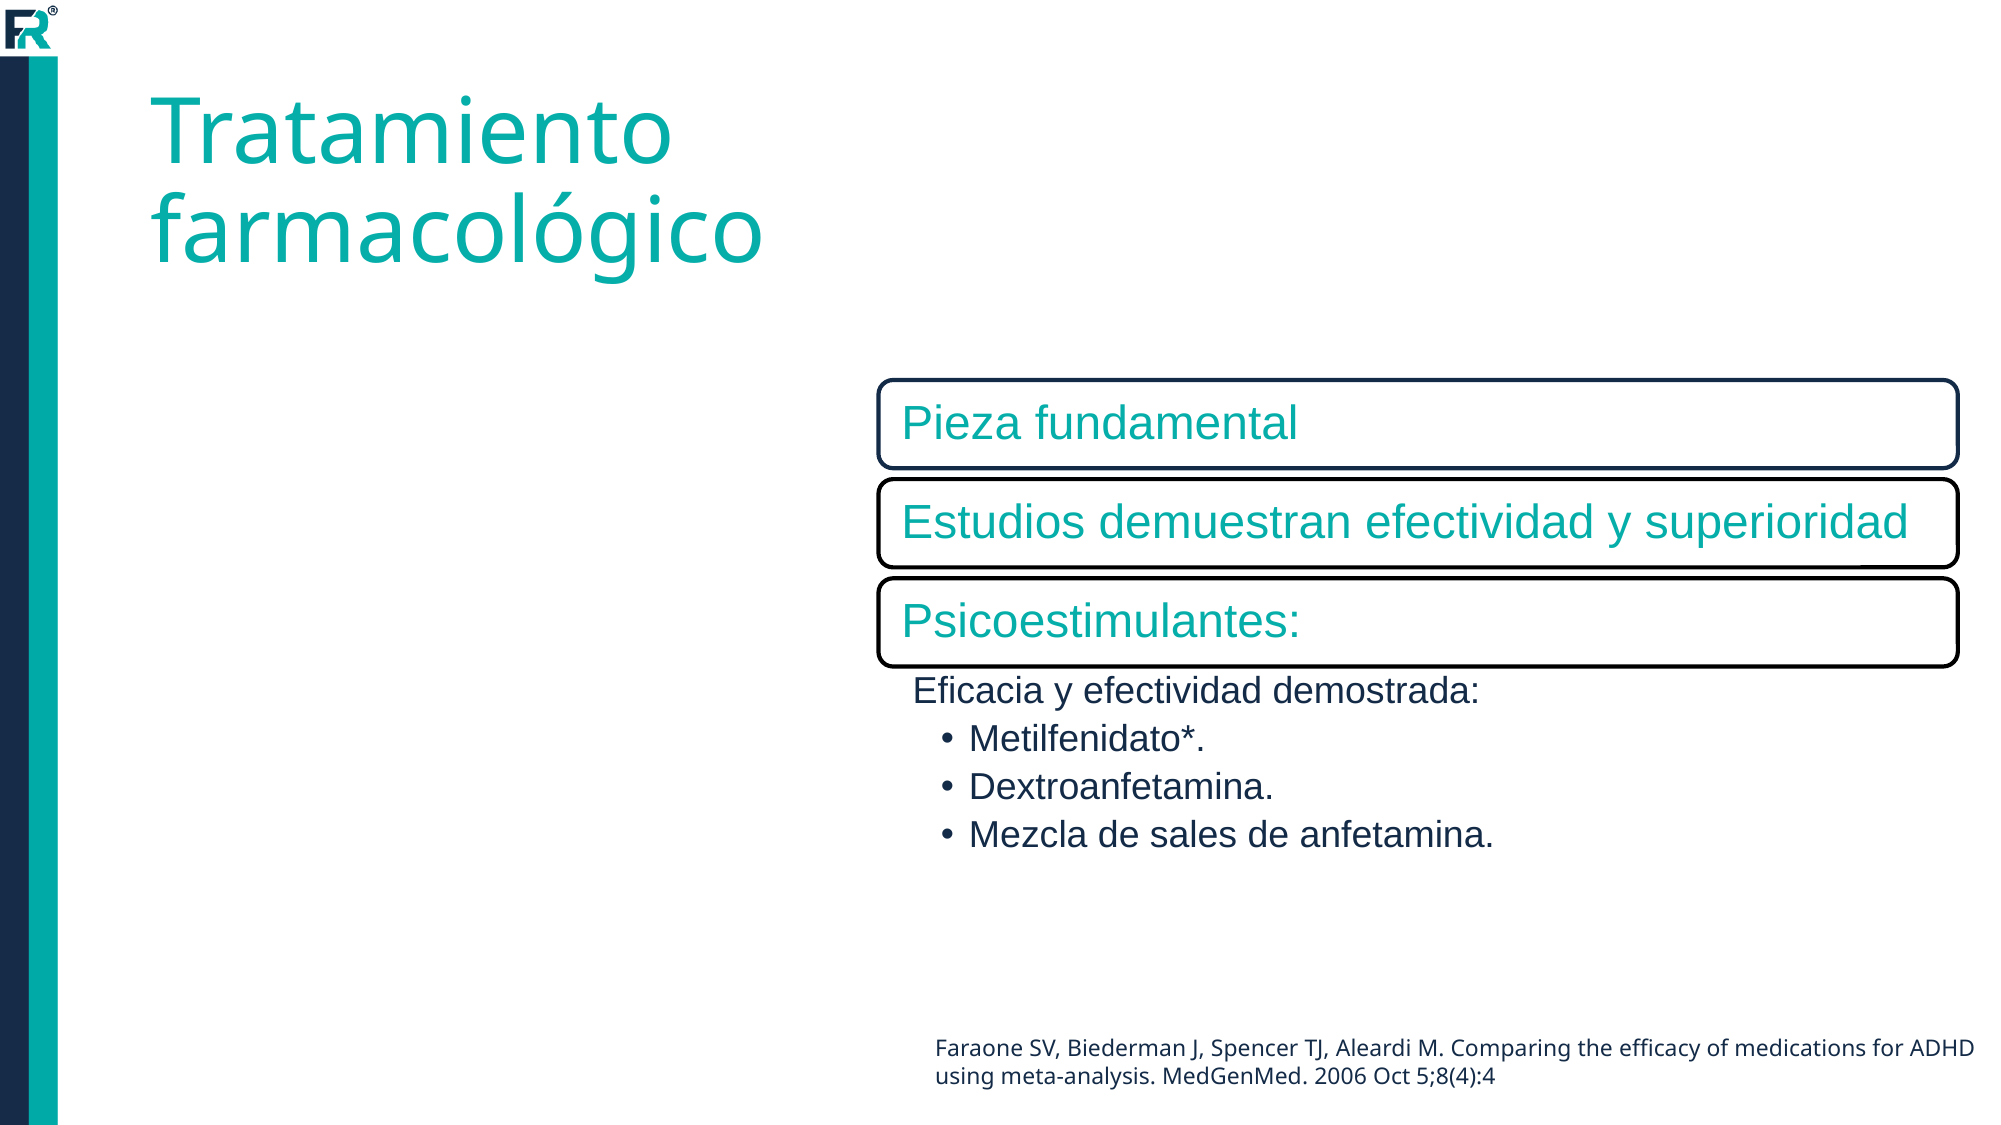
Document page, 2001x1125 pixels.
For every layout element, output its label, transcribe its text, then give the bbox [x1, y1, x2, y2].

text_box Faraone SV, Biederman J, Spencer TJ, Aleardi M. Comparing the efficacy of medications for ADHD using meta-analysis. MedGenMed. 2006 Oct 5;8(4):4 [920, 1026, 2000, 1097]
picture [0, 0, 2001, 1125]
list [878, 334, 1959, 904]
title Tratamiento farmacológico [135, 74, 827, 292]
